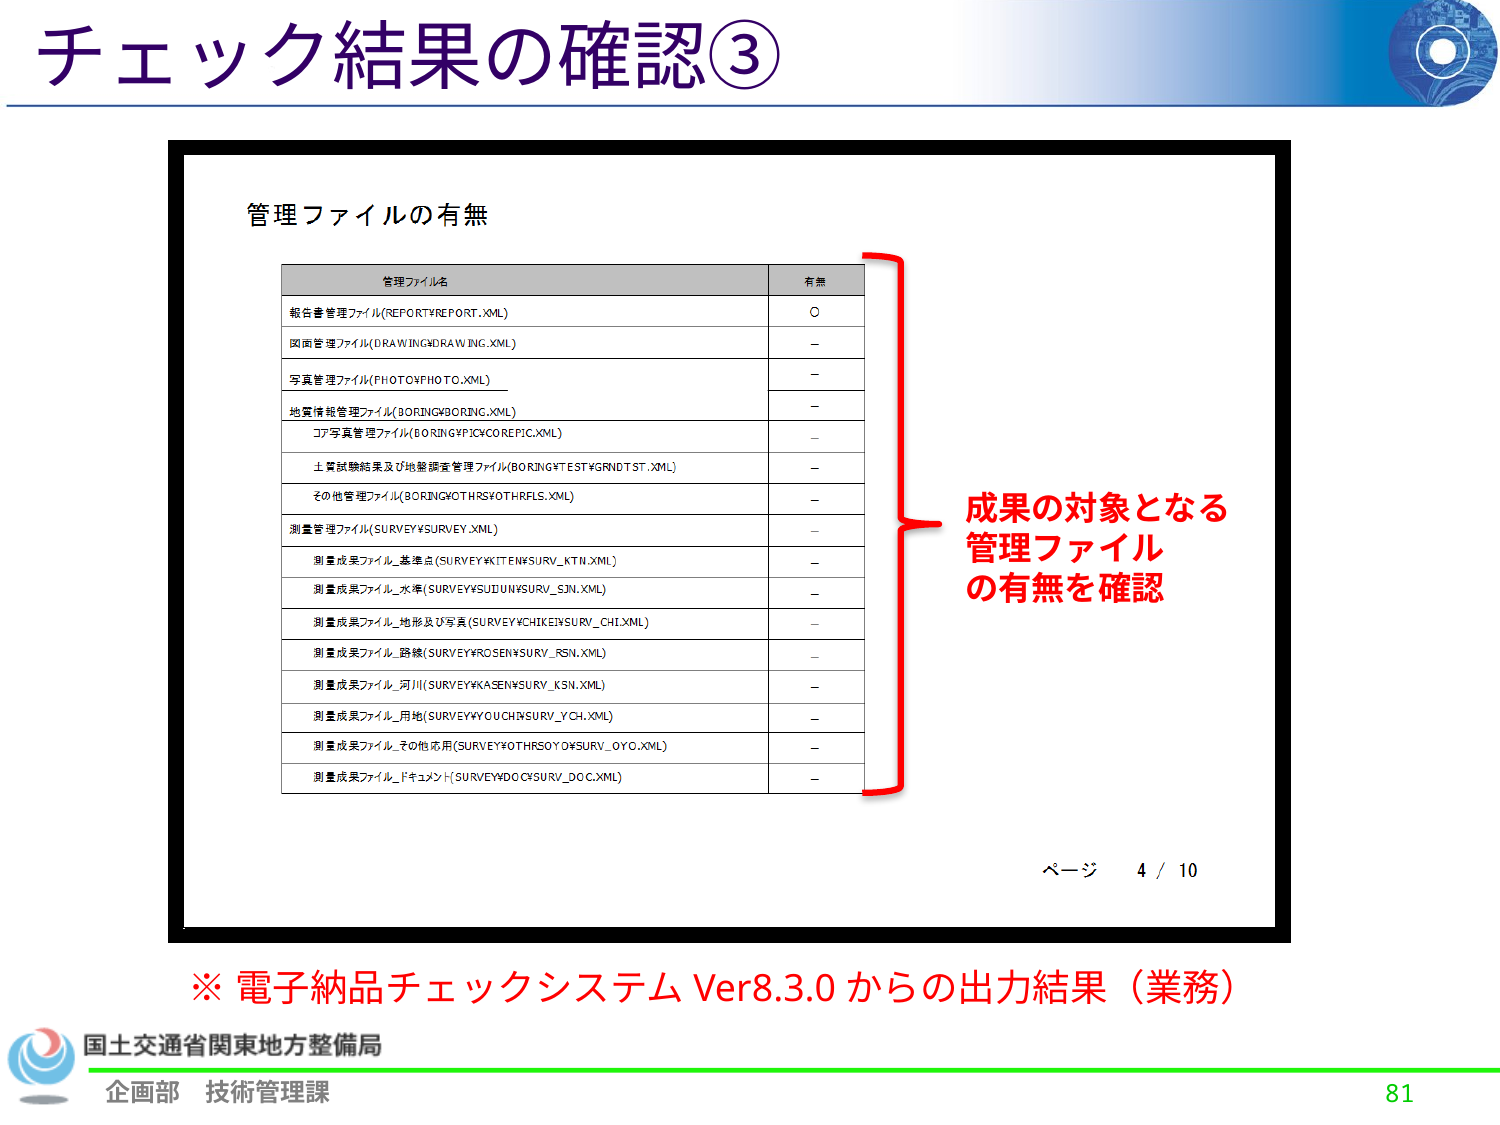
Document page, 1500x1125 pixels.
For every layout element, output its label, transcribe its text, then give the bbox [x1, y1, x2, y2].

picture [0, 1020, 383, 1125]
picture [182, 154, 1277, 929]
text_box ※電子納品チェックシステムVer8.3.0からの出力結果（業務） [174, 956, 1273, 1017]
picture [0, 0, 1500, 110]
text_box チェック結果の確認③ [17, 0, 1435, 107]
